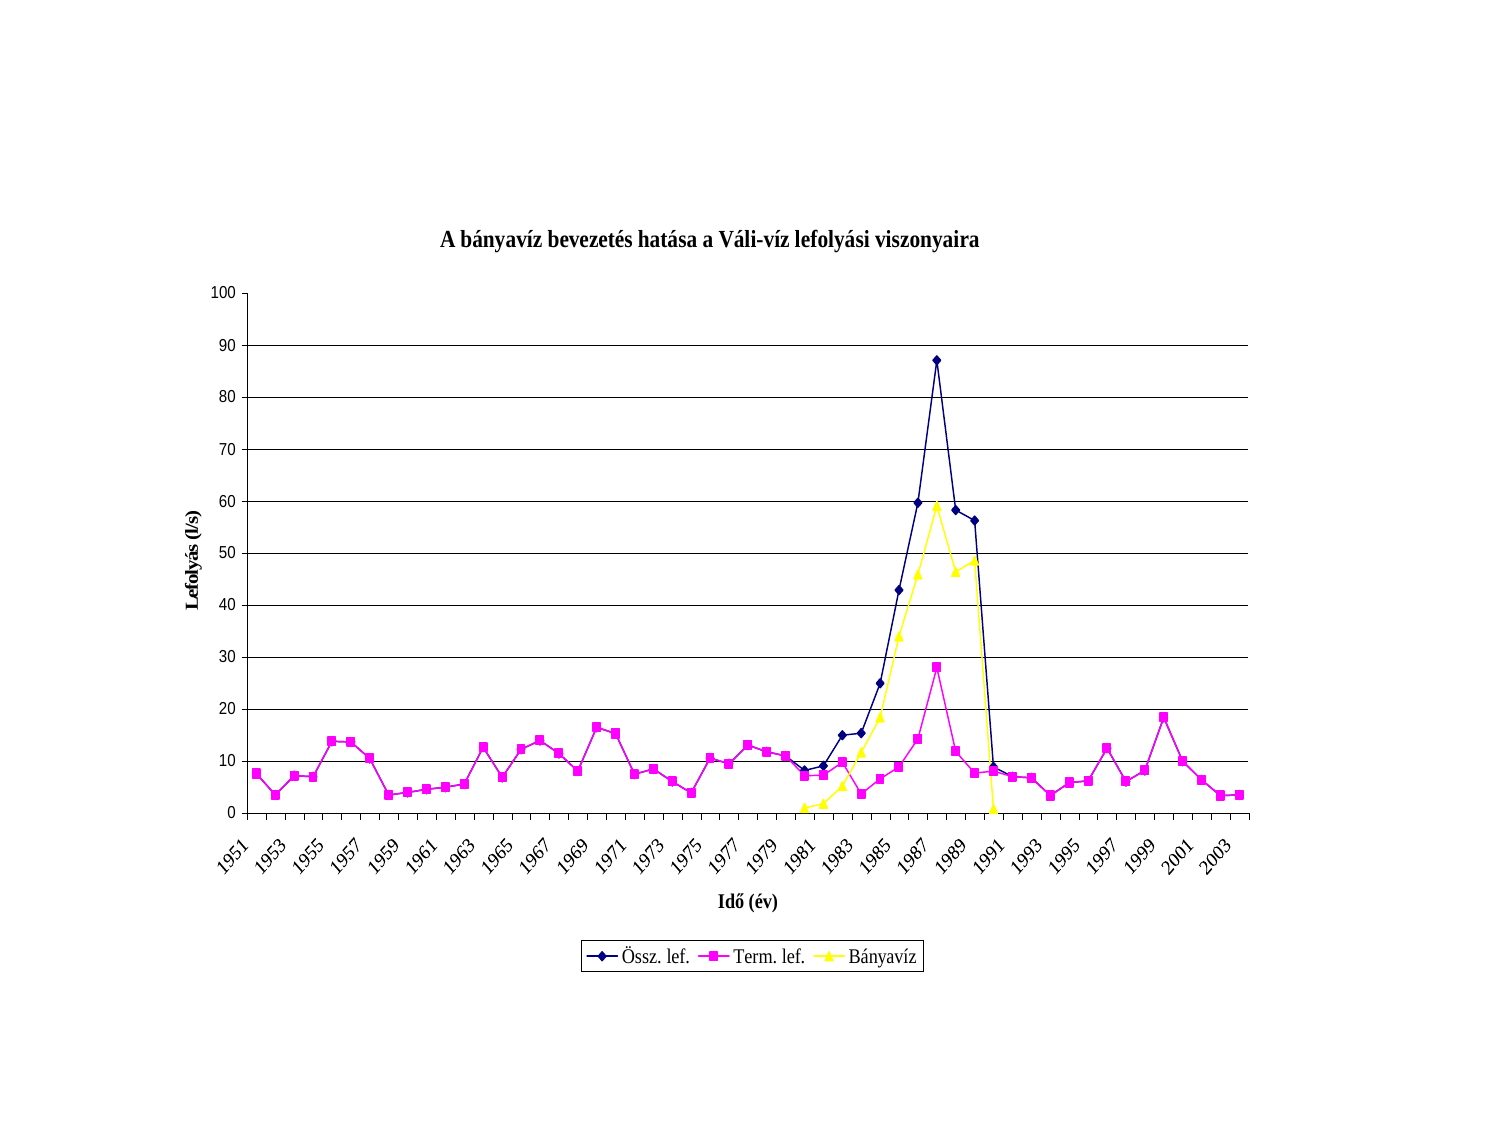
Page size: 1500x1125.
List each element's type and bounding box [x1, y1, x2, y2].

picture [159, 195, 1262, 987]
